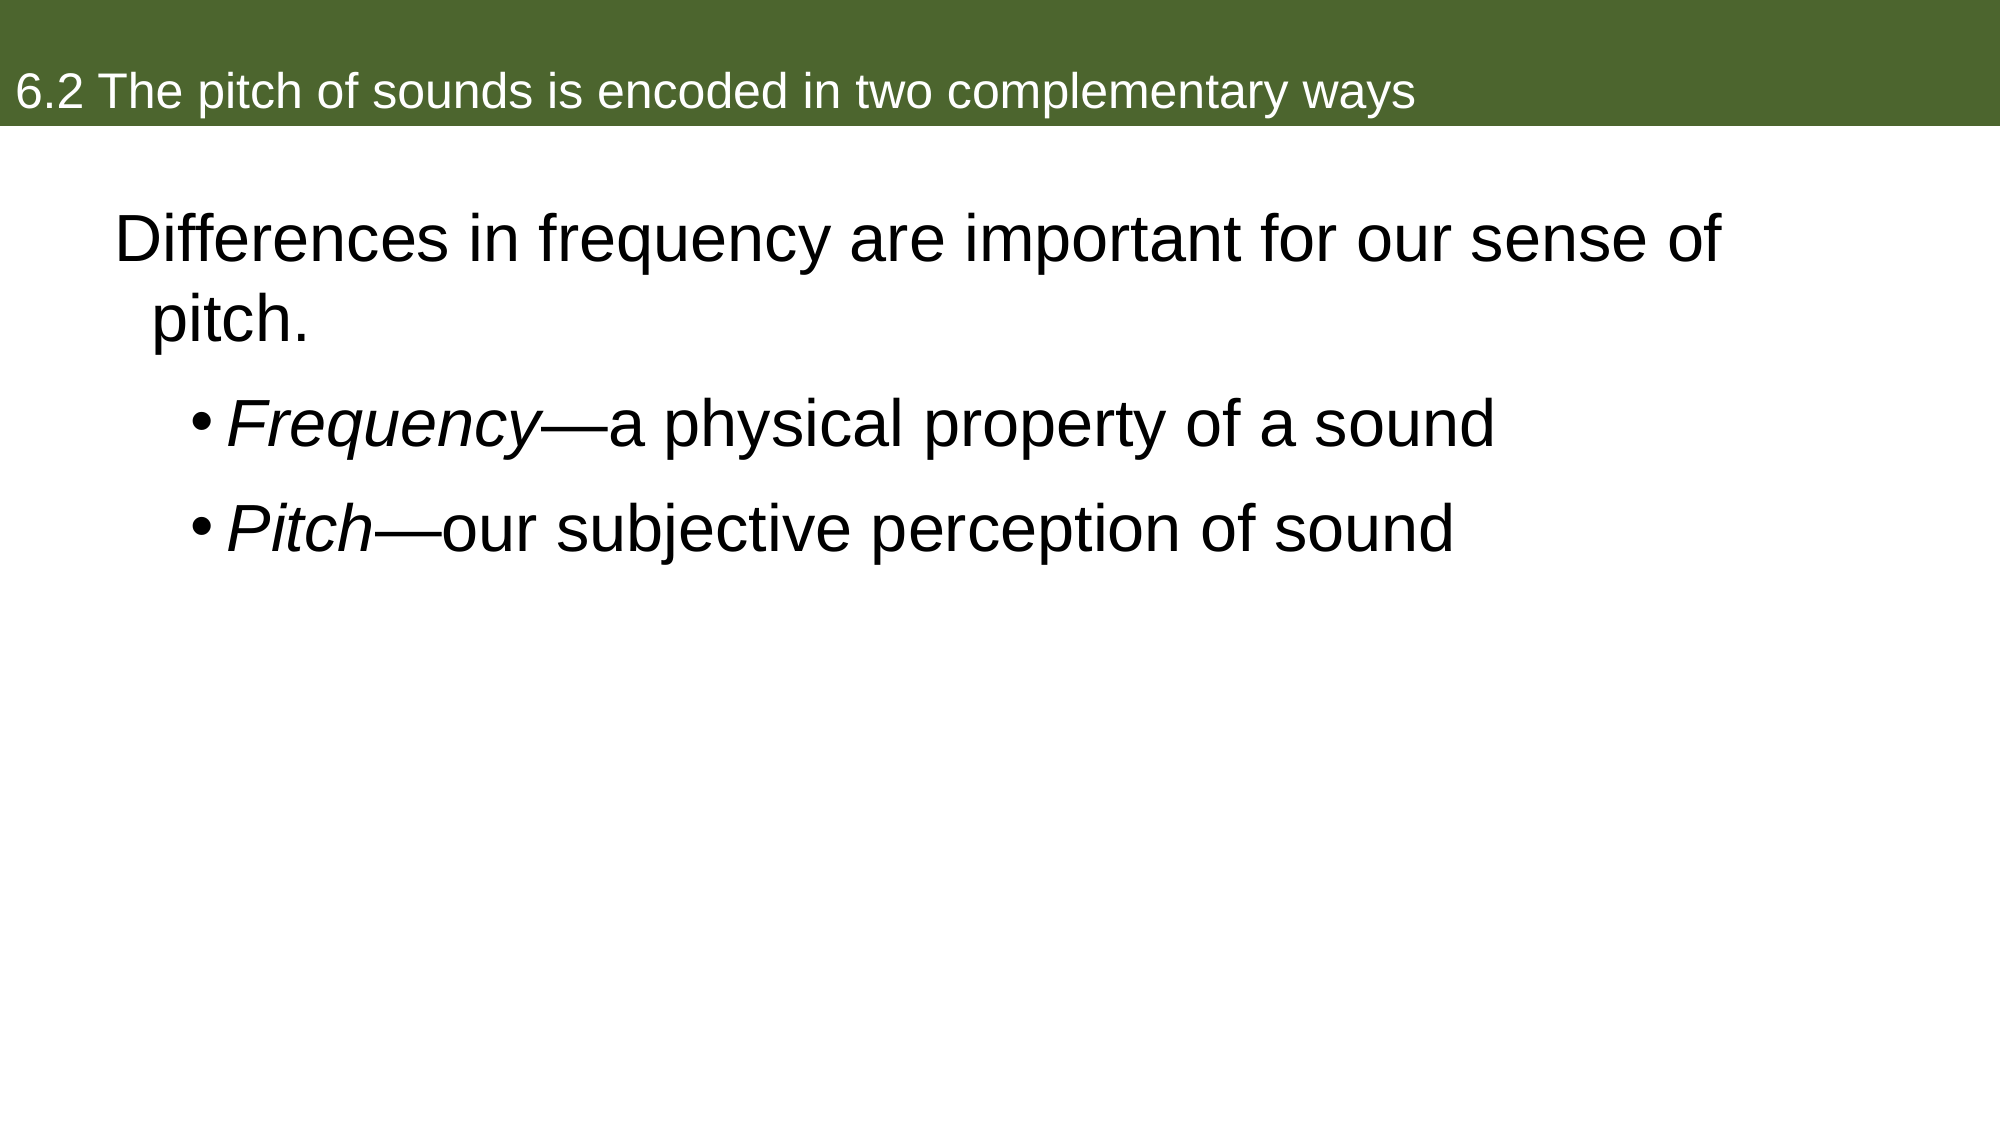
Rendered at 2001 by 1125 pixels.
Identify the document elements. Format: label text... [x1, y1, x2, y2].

list Differences in frequency are important for our sense of pitch. Frequency—a physical property of a sound Pitch—our subjective perception of sound [99, 187, 1900, 1088]
title 6.2 The pitch of sounds is encoded in two complementary ways [0, 0, 2000, 126]
